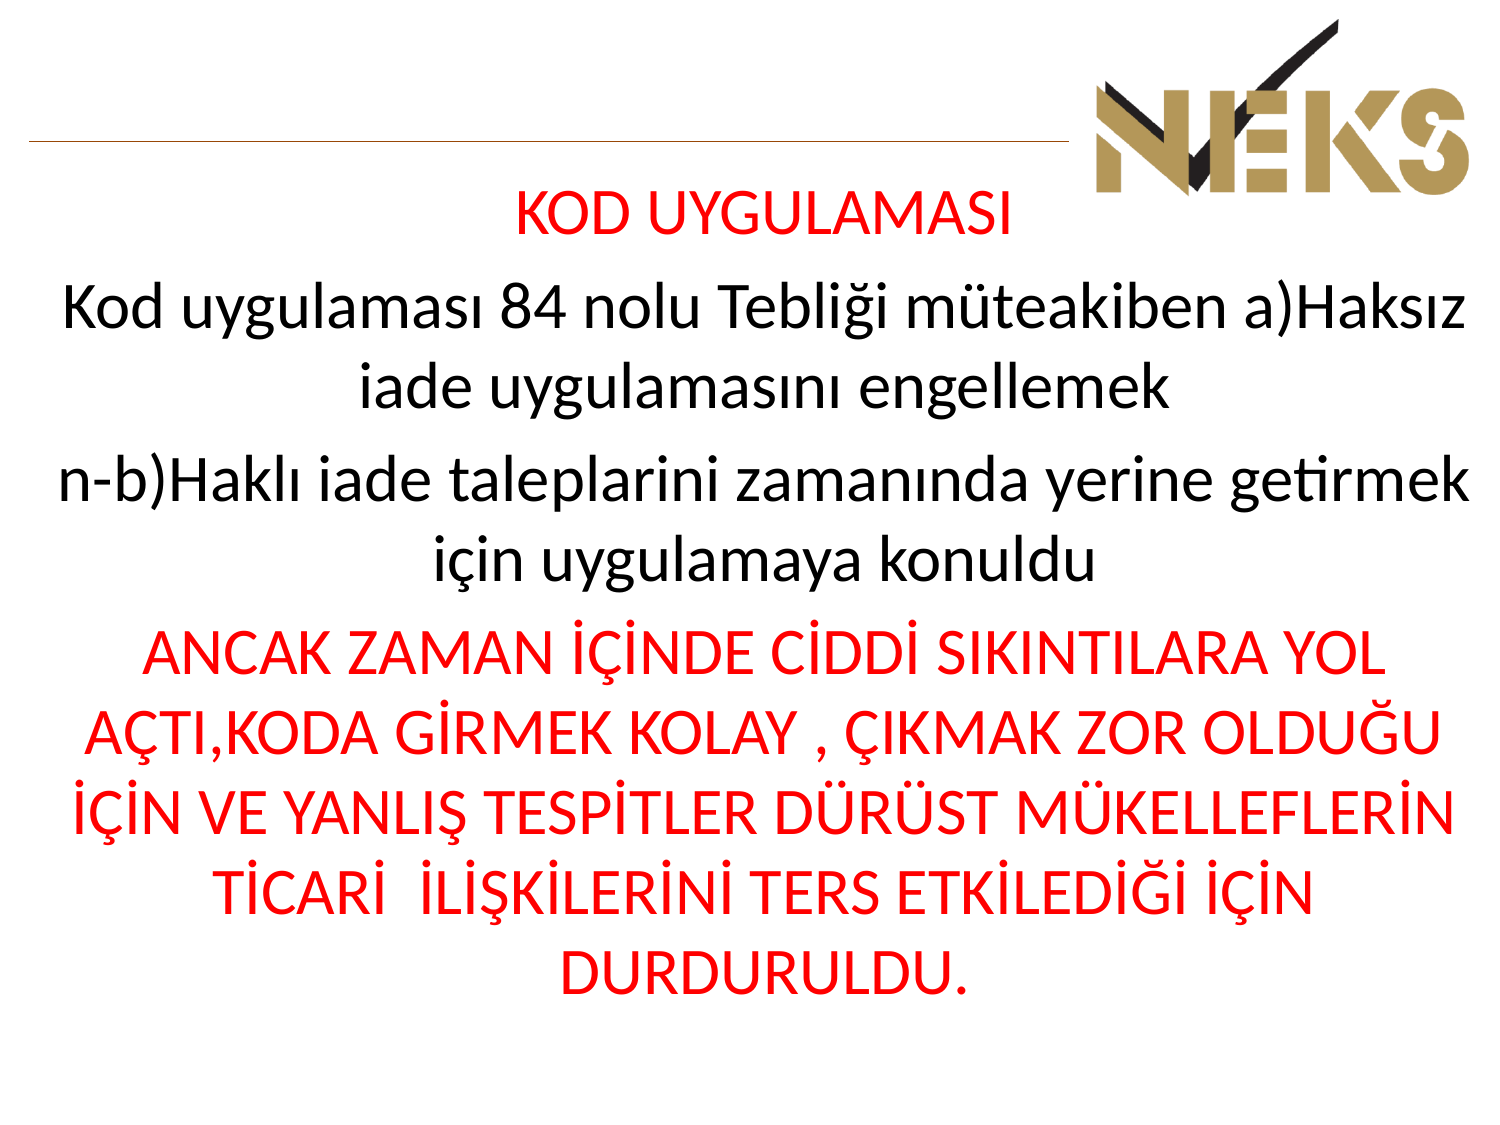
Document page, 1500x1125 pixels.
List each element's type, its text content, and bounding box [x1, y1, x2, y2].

subtitle KOD UYGULAMASI Kod uygulaması 84 nolu Tebliği müteakiben a)Haksız iade uygulamasını engellemek n-b)Haklı iade taleplarini zamanında yerine getirmek için uygulamaya konuldu ANCAK ZAMAN İÇİNDE CİDDİ SIKINTILARA YOL AÇTI,KODA GİRMEK KOLAY , ÇIKMAK ZOR OLDUĞU İÇİN VE YANLIŞ TESPİTLER DÜRÜST MÜKELLEFLERİN TİCARİ İLİŞKİLERİNİ TERS ETKİLEDİĞİ İÇİN DURDURULDU. [29, 160, 1500, 1094]
picture [1092, 18, 1484, 201]
